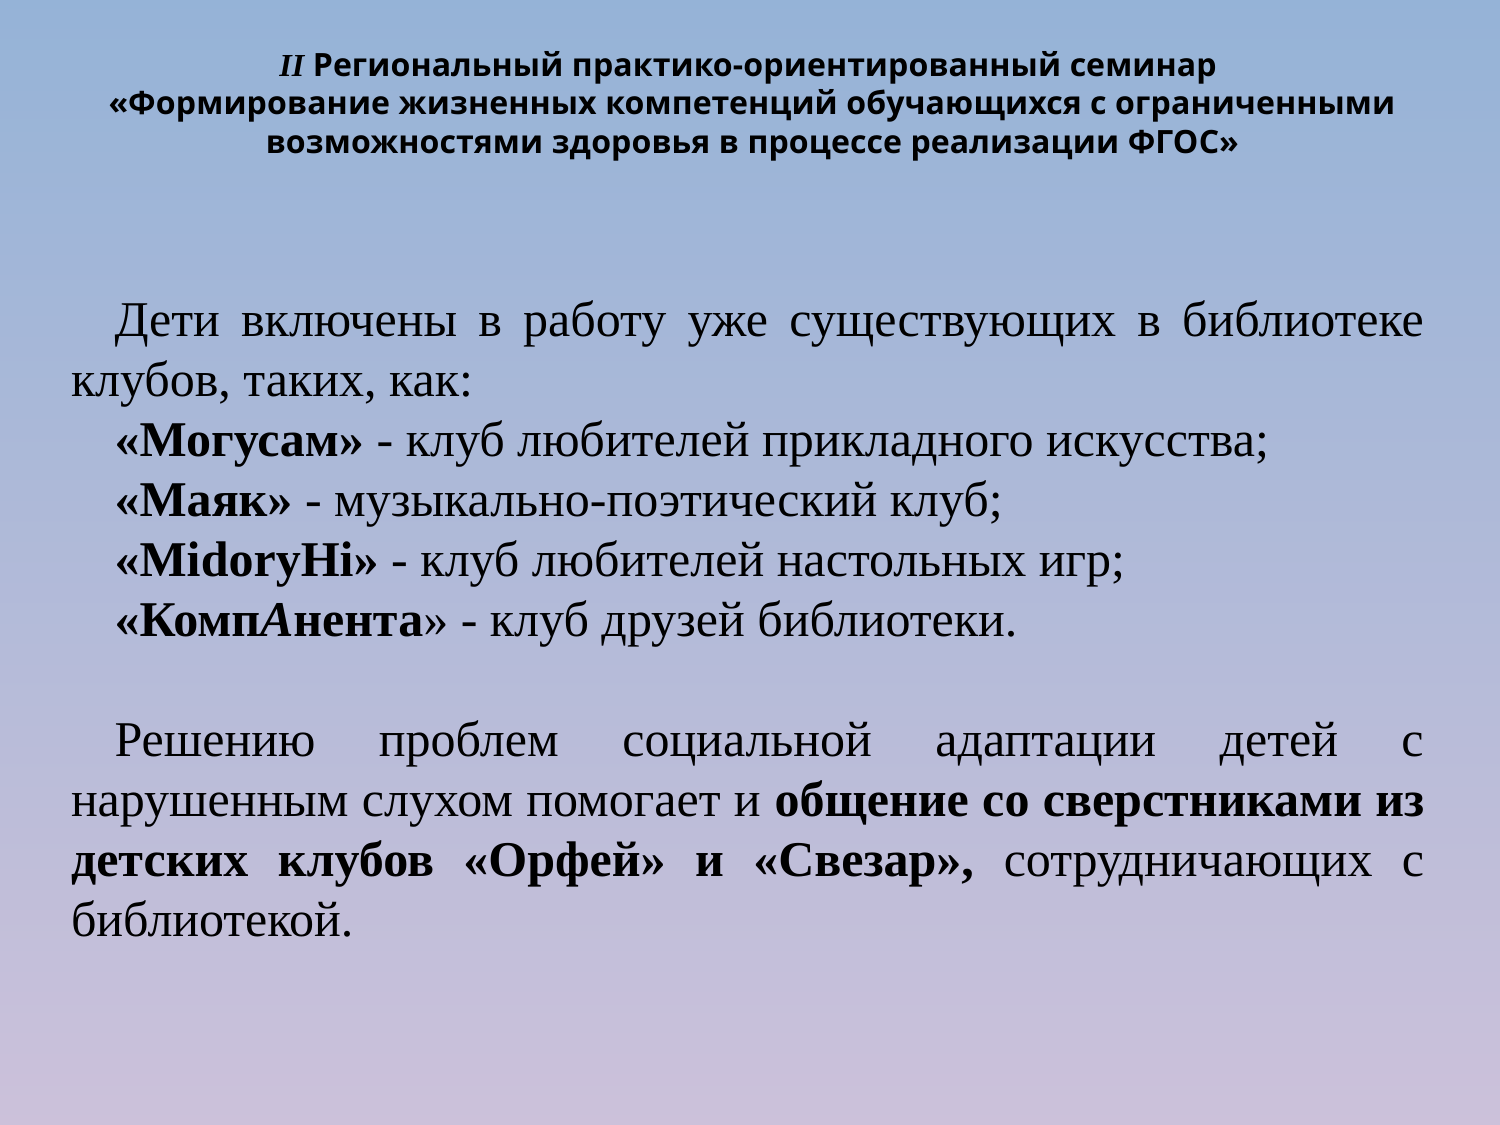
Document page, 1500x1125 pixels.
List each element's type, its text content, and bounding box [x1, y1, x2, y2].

text_box Дети включены в работу уже существующих в библиотеке клубов, таких, как: «Могусам» - клуб любителей прикладного искусства; «Маяк» - музыкально-поэтический клуб; «MidoryHi» - клуб любителей настольных игр; «КомпАнента» - клуб друзей библиотеки. Решению проблем социальной адаптации детей с нарушенным слухом помогает и общение со сверстниками из детских клубов «Орфей» и «Свезар», сотрудничающих с библиотекой. [56, 278, 1440, 954]
title II Региональный практико-ориентированный семинар «Формирование жизненных компетенций обучающихся с ограниченными возможностями здоровья в процессе реализации ФГОС» [88, 19, 1418, 185]
